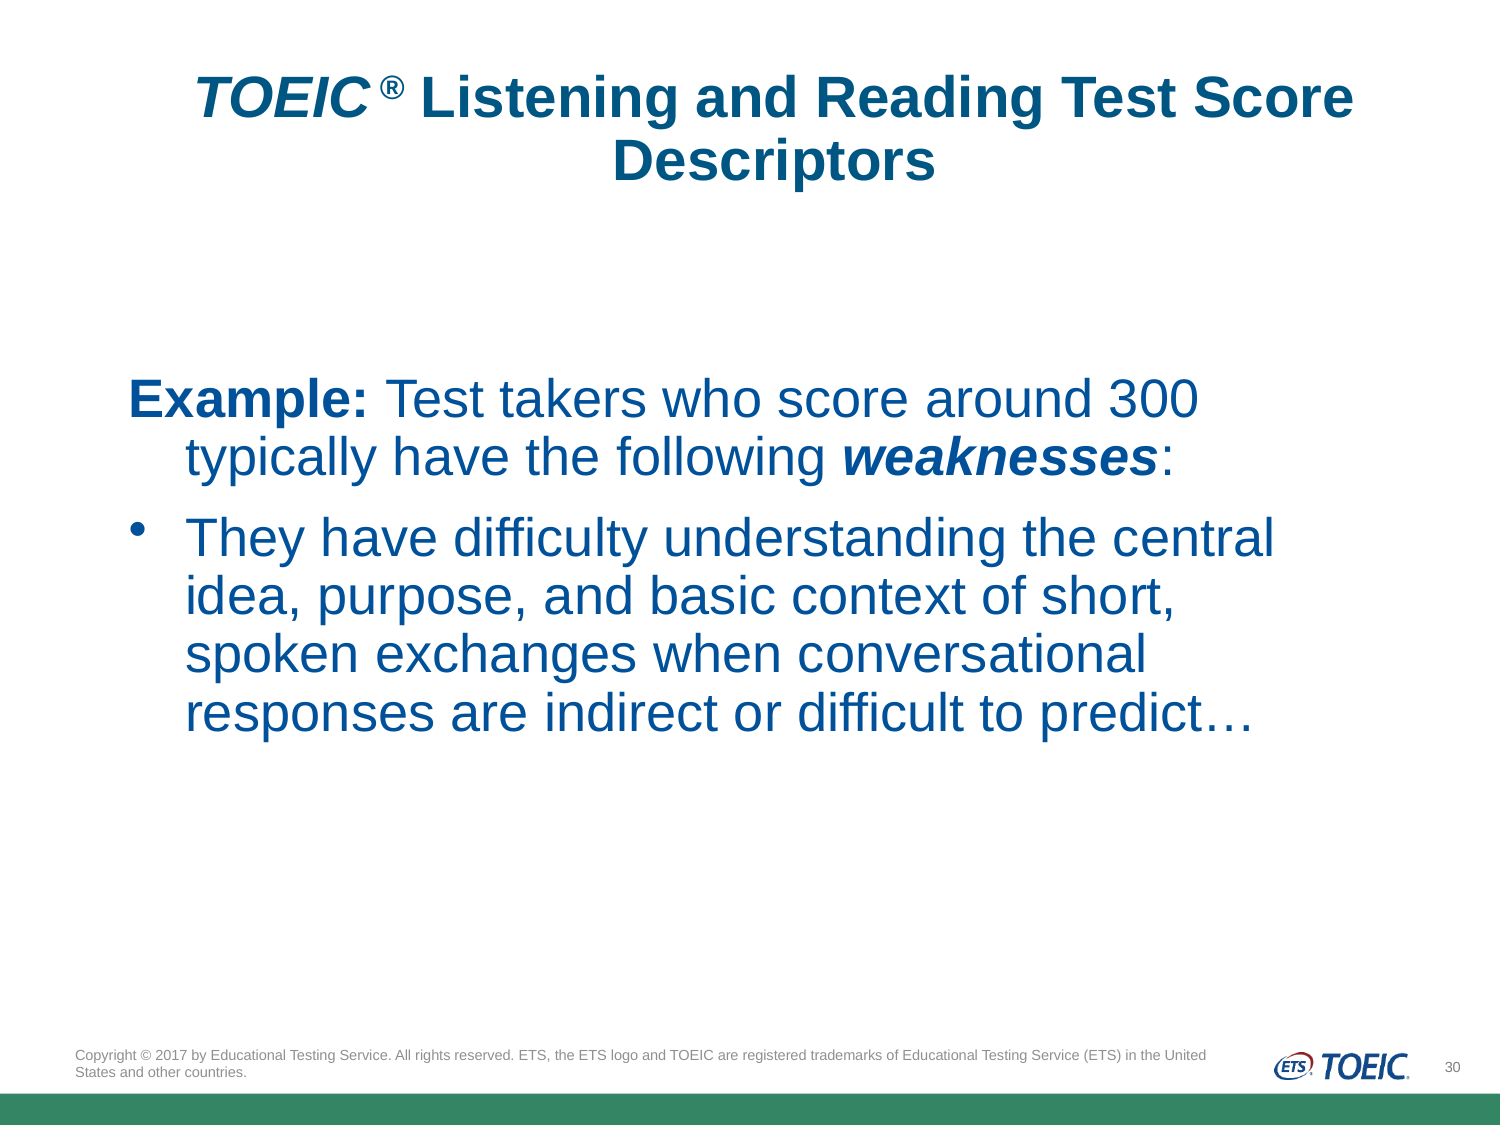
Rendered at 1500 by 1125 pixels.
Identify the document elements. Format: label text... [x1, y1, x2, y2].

text_box Example: Test takers who score around 300 typically have the following weaknesses: They have difficulty understanding the central idea, purpose, and basic context of short, spoken exchanges when conversational responses are indirect or difficult to predict… [113, 363, 1294, 751]
title TOEIC ® Listening and Reading Test Score Descriptors [50, 91, 1500, 201]
picture [1274, 1052, 1436, 1080]
